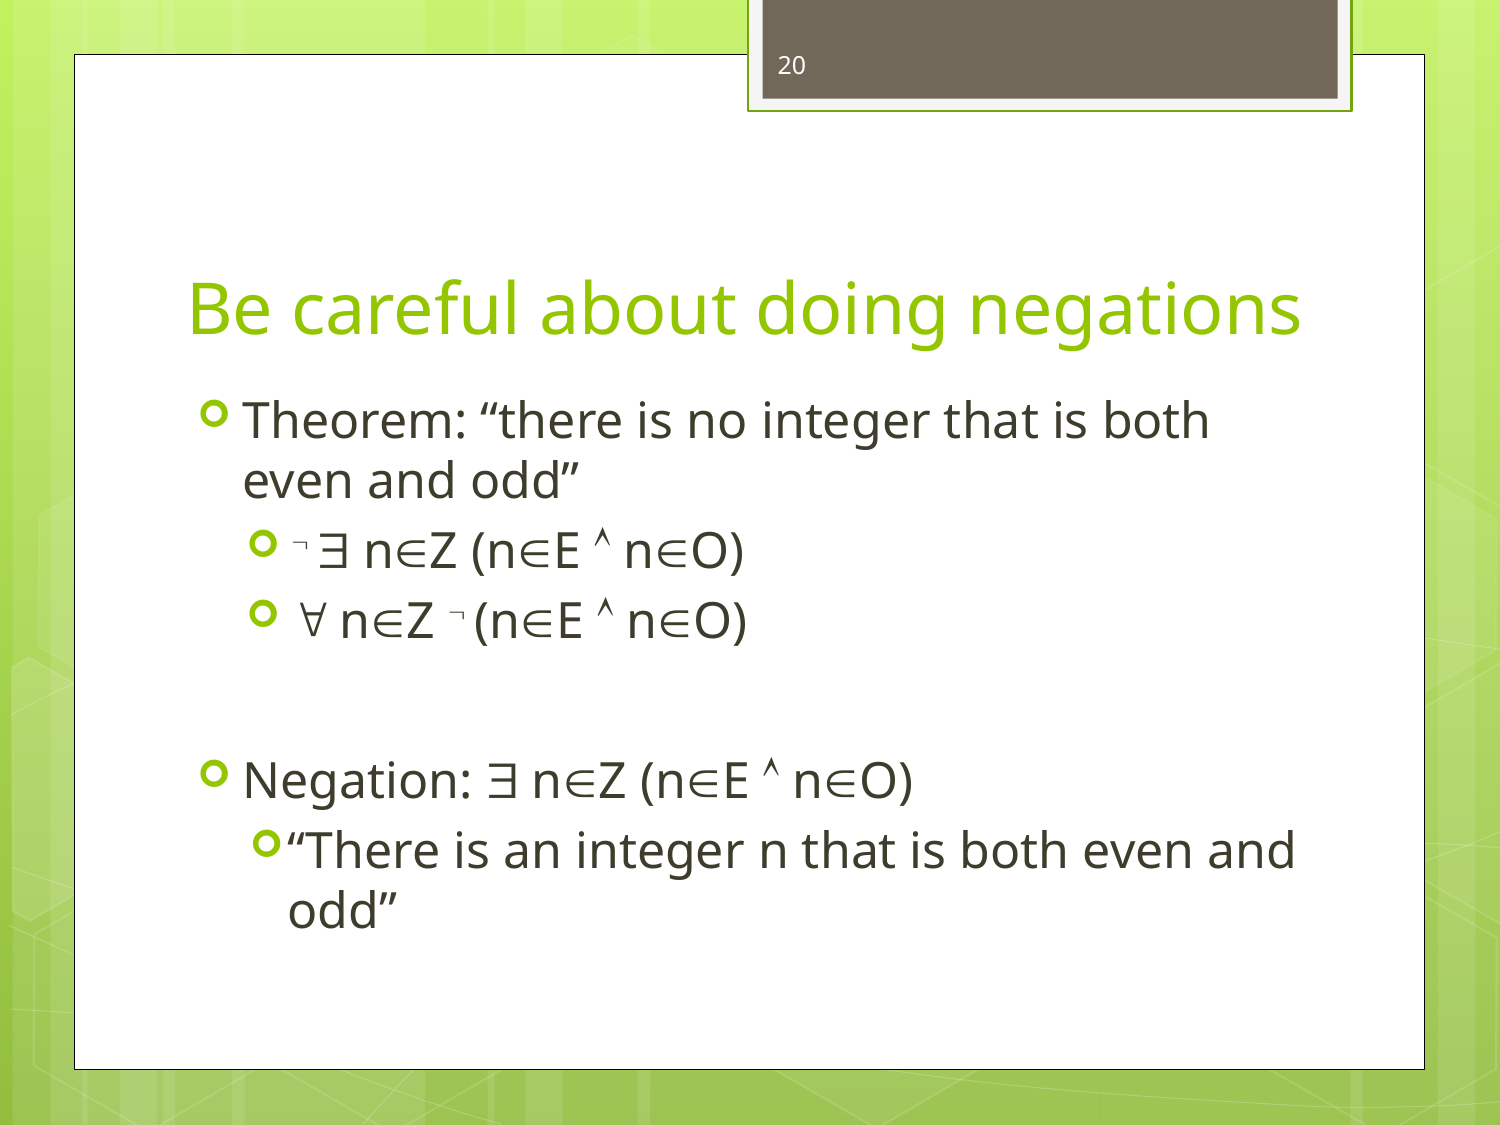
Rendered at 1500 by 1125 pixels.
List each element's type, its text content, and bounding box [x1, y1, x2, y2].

title Be careful about doing negations [171, 168, 1324, 357]
list Theorem: “there is no integer that is both even and odd”   nZ (nE  nO)  nZ  (nE  nO) Negation:  nZ (nE  nO) “There is an integer n that is both even and odd” [171, 381, 1325, 1013]
slide_number 20 [762, 36, 982, 97]
